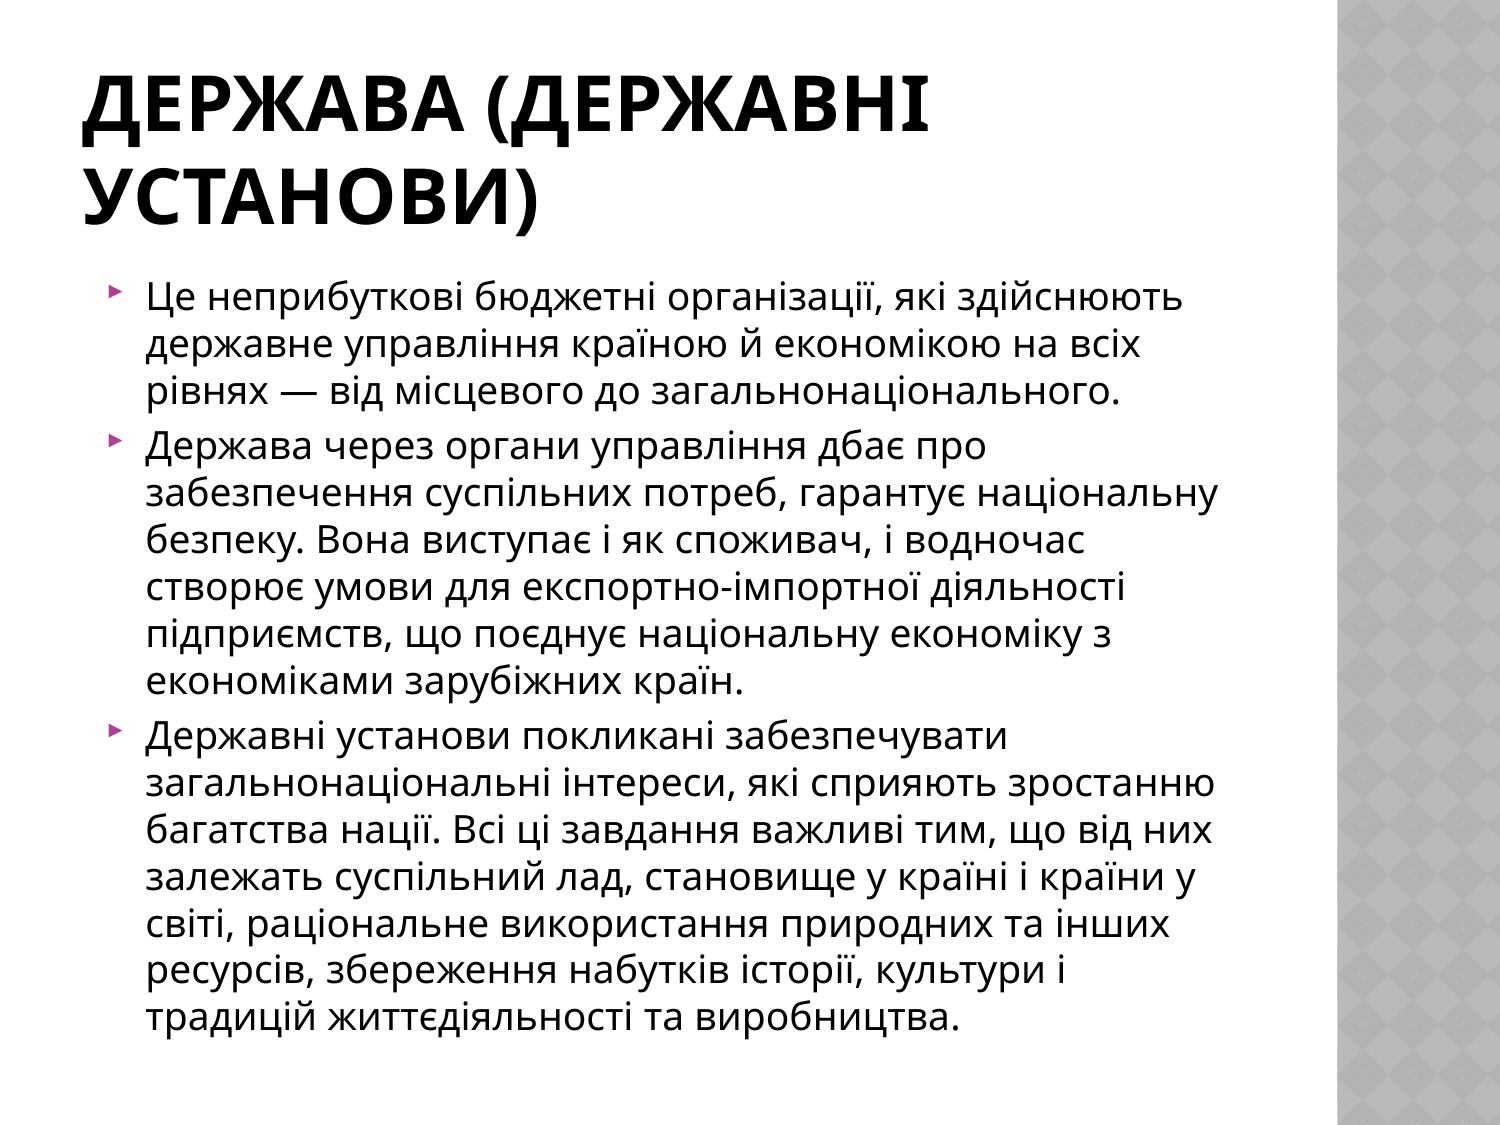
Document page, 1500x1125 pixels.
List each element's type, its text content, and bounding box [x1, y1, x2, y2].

title Держава (державні установи) [75, 52, 1263, 240]
list Це неприбуткові бюджетні організації, які здійснюють державне управління країною й економікою на всіх рівнях — від місцевого до загальнонаціонального. Держава через органи управління дбає про забезпечення суспільних потреб, гарантує національну безпеку. Вона виступає і як споживач, і водночас створює умови для експортно-імпортної діяльності підприємств, що поєднує національну економіку з економіками зарубіжних країн. Державні установи покликані забезпечувати загальнонаціональні інтереси, які сприяють зростанню багатства нації. Всі ці завдання важливі тим, що від них залежать суспільний лад, становище у країні і країни у світі, раціональне використання природних та інших ресурсів, збереження набутків історії, культури і традицій життєдіяльності та виробництва. [75, 264, 1263, 1059]
